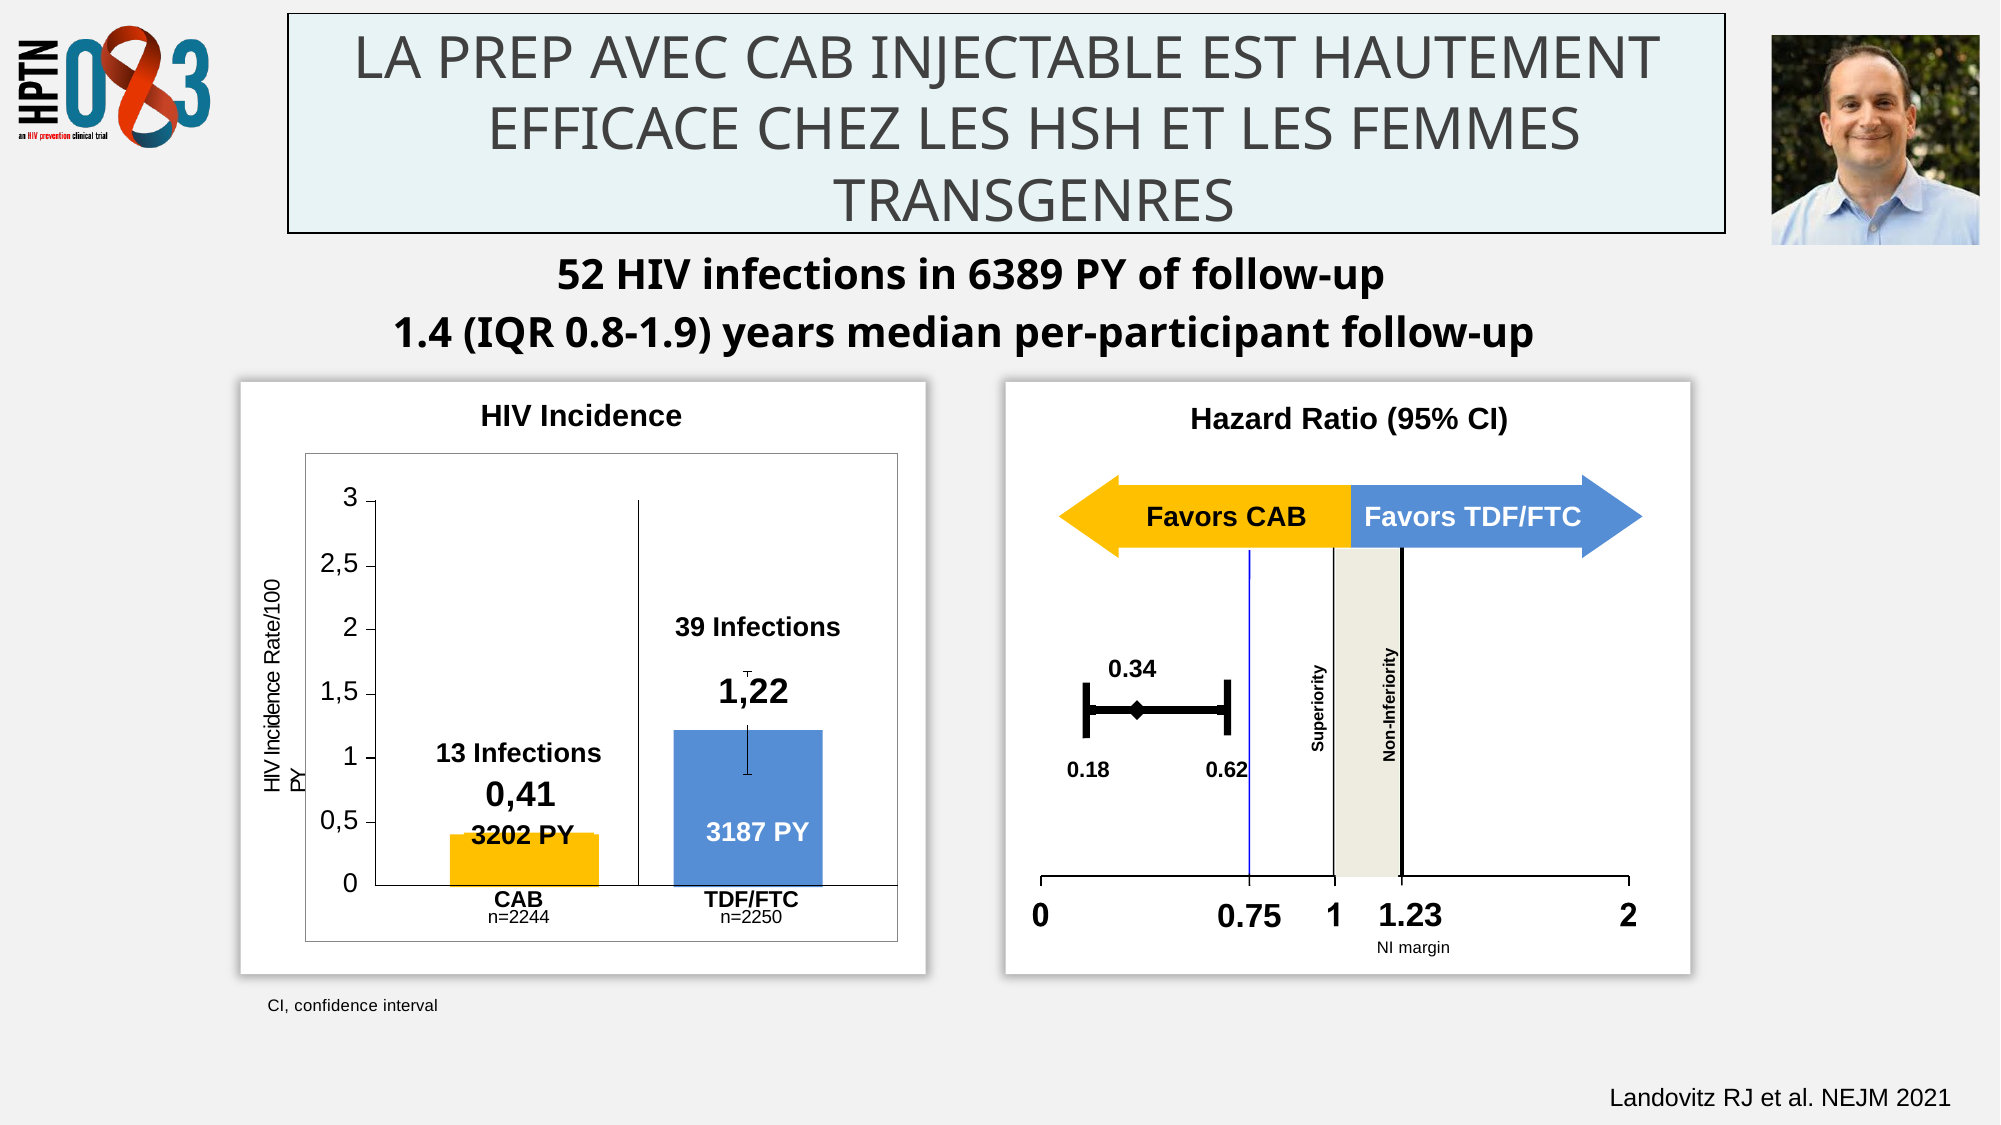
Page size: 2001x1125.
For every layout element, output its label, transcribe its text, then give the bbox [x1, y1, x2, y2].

text_box [987, 364, 1708, 992]
text_box [222, 364, 944, 992]
text_box Favors TDF/FTC [1361, 495, 1587, 532]
table_cell 13 Infections 0,41 3202 PY [376, 500, 638, 885]
text_box [997, 535, 1662, 945]
text_box [1335, 548, 1399, 877]
text_box [240, 381, 926, 975]
table_cell 0,5 [306, 791, 375, 886]
text_box 52 HIV infections in 6389 PY of follow-up 1.4 (IQR 0.8-1.9) years median per-participant follow-up [389, 236, 1656, 357]
text_box [1351, 474, 1643, 559]
text_box 0.75 [1214, 891, 1285, 935]
text_box 1.23 NI margin [1374, 883, 1455, 957]
text_box HIV Incidence Rate/100 PY [257, 548, 285, 797]
table_cell CAB n=2244 [375, 886, 638, 941]
text_box CI, confidence interval [264, 991, 443, 1015]
text_box [1058, 474, 1351, 559]
text_box Hazard Ratio (95% CI) [1187, 396, 1516, 436]
text_box Superiority [1306, 662, 1327, 756]
text_box 0.18 [1064, 752, 1113, 782]
table_cell 1,5 [306, 662, 375, 726]
text_box [1771, 35, 1980, 245]
text_box [1005, 381, 1691, 975]
title LA PrEP avec CAB injectable est hautement efficace chez les HSH et les femmes transgenres [285, 11, 1728, 236]
text_box 0.34 [1105, 649, 1160, 683]
text_box Non-Inferiority [1378, 645, 1399, 765]
table_cell 2 [306, 598, 375, 662]
table_cell 39 Infections 1,22 3187 PY [639, 500, 897, 885]
text_box Landovitz RJ et al. NEJM 2021 [1606, 1078, 1956, 1112]
text_box 0.62 [1202, 752, 1249, 782]
table_cell 2,5 [306, 533, 375, 598]
text_box Favors CAB [1143, 495, 1311, 532]
table_cell 1 [306, 726, 375, 791]
text_box [1, 19, 229, 162]
table_cell 0 [306, 886, 375, 941]
text_box HIV Incidence [477, 392, 688, 432]
table_header [306, 454, 897, 500]
table_cell 3 [306, 500, 375, 533]
table_cell TDF/FTC n=2250 [638, 886, 897, 941]
